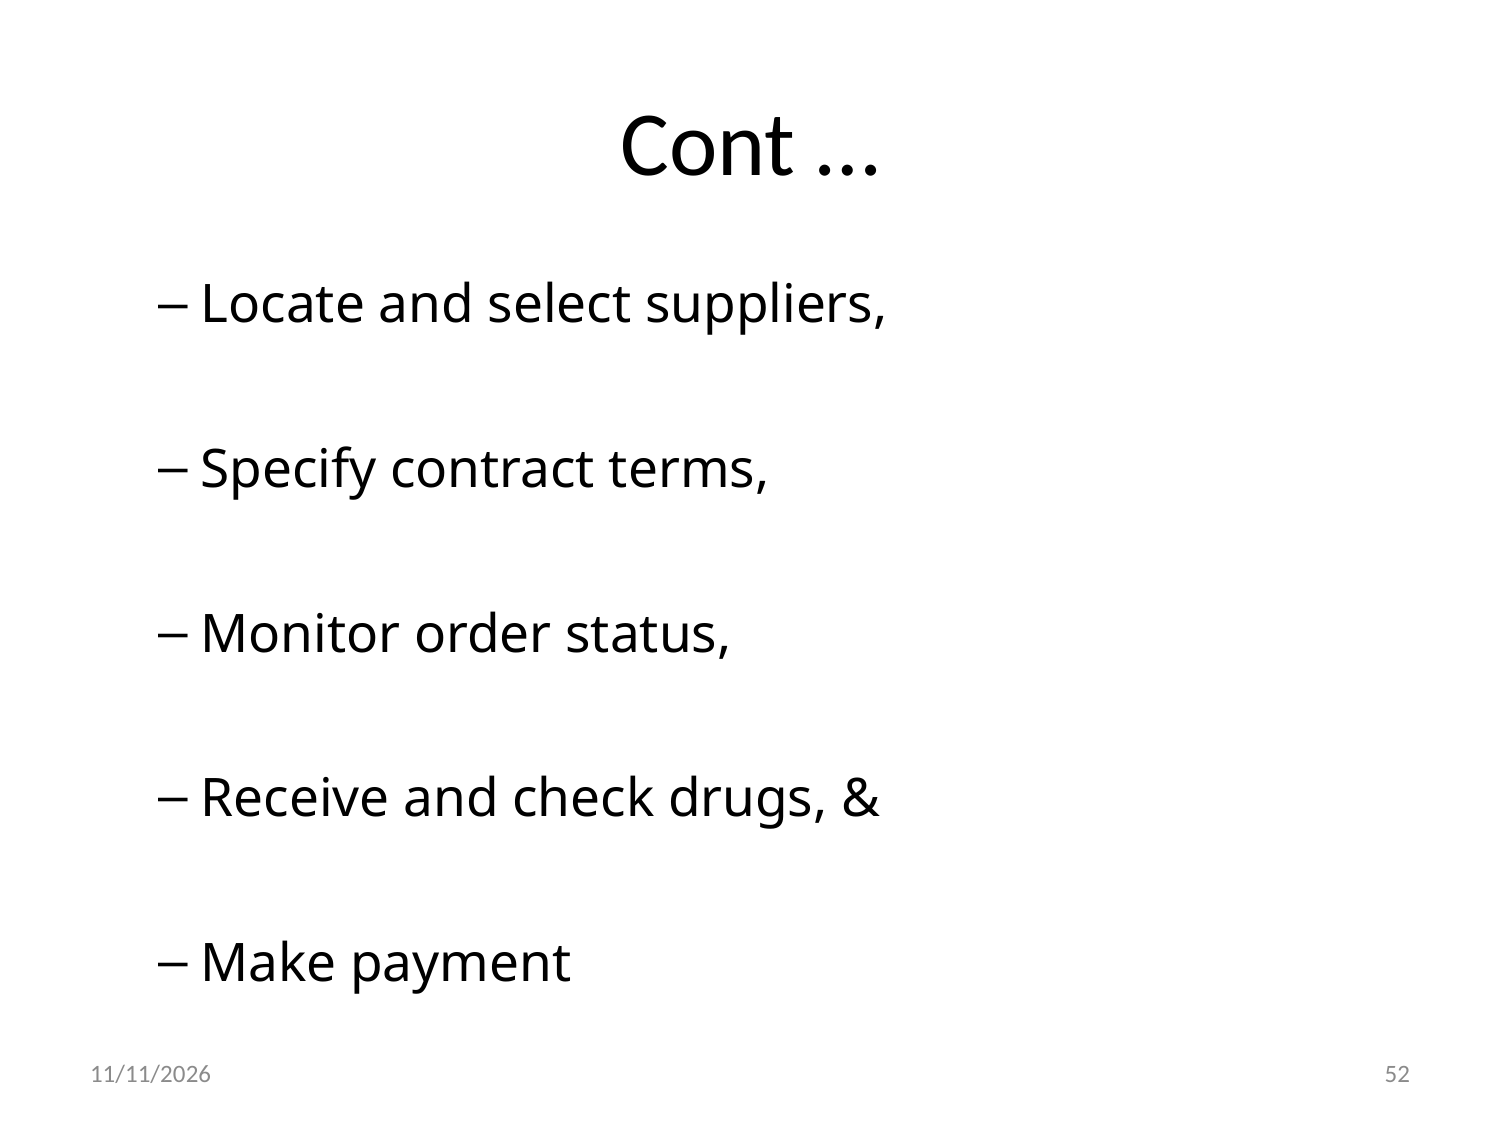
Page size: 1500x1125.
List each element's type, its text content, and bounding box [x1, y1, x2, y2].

slide_number 52 [1074, 1042, 1425, 1103]
title Cont … [75, 45, 1425, 233]
slide_number 29-Dec-19 [75, 1042, 425, 1103]
list Locate and select suppliers, Specify contract terms, Monitor order status, Receive and check drugs, & Make payment [75, 262, 1425, 1005]
